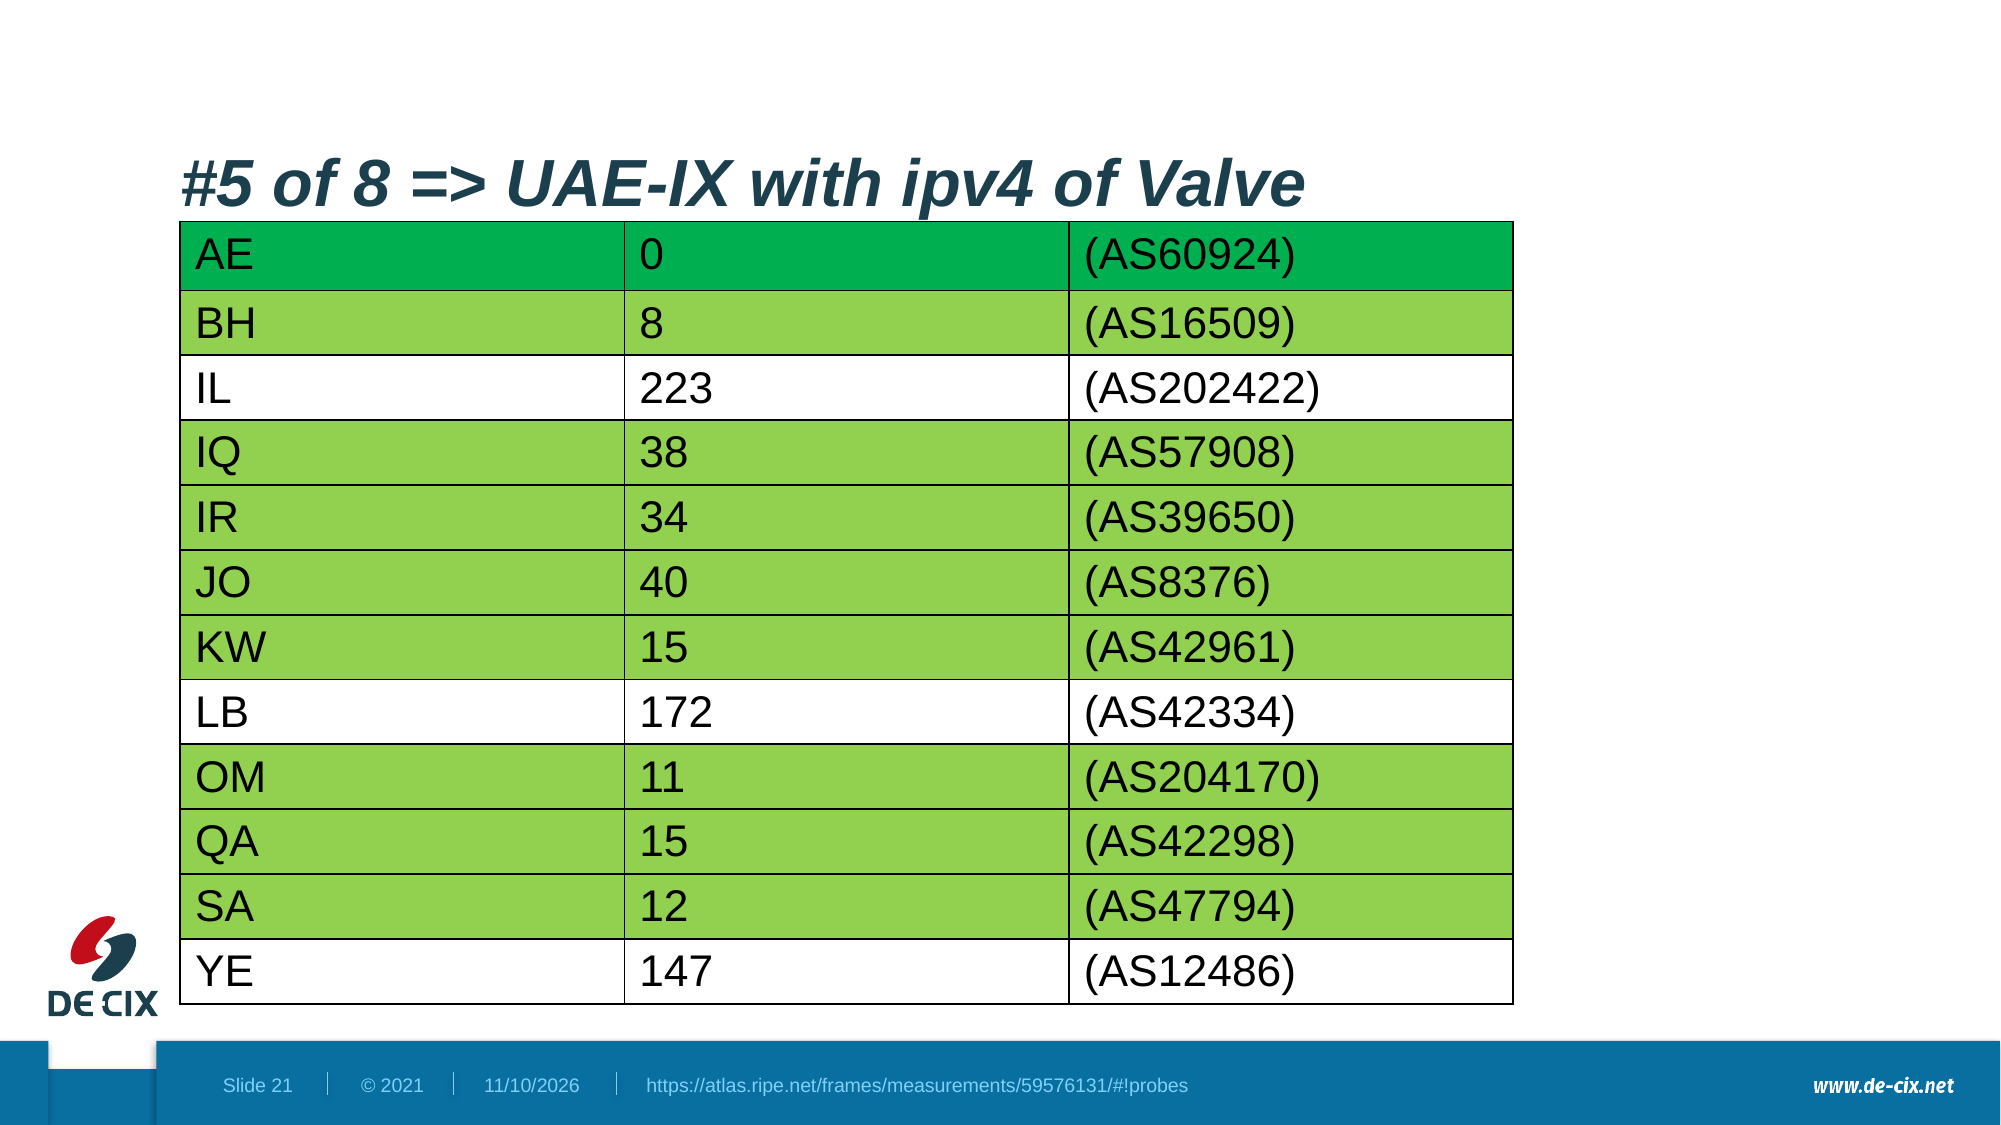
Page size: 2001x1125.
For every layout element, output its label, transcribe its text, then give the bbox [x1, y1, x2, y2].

picture [1937, 1082, 1945, 1092]
table_cell BH [181, 291, 624, 354]
table_cell SA [181, 875, 624, 938]
table_cell (AS42334) [1070, 680, 1512, 743]
table_cell 8 [625, 291, 1068, 354]
table_cell 12 [625, 875, 1068, 938]
table_cell (AS16509) [1070, 291, 1512, 354]
picture [1904, 1082, 1908, 1092]
table_cell (AS204170) [1070, 745, 1512, 808]
table_cell JO [181, 551, 624, 614]
table_cell (AS8376) [1070, 551, 1512, 614]
table_cell 223 [625, 356, 1068, 419]
table_cell (AS57908) [1070, 421, 1512, 484]
table_cell (AS202422) [1070, 356, 1512, 419]
table_cell 40 [625, 551, 1068, 614]
table_cell 15 [625, 810, 1068, 873]
picture [1926, 1082, 1930, 1092]
table_cell QA [181, 810, 624, 873]
table_cell IL [181, 356, 624, 419]
table_cell 34 [625, 486, 1068, 549]
table_cell (AS42961) [1070, 616, 1512, 679]
picture [1876, 1083, 1883, 1092]
slide_number Slide 21 [217, 1069, 325, 1100]
table_header 0 [625, 222, 1068, 290]
title #5 of 8 => UAE-IX with ipv4 of Valve [180, 103, 1855, 221]
table_cell (AS12486) [1070, 940, 1512, 1003]
picture [1830, 1082, 1834, 1092]
table_cell OM [181, 745, 624, 808]
picture [1865, 1079, 1874, 1092]
picture [1835, 1082, 1849, 1092]
table_cell 38 [625, 421, 1068, 484]
picture [1815, 1082, 1825, 1092]
table_cell (AS39650) [1070, 486, 1512, 549]
table_cell IR [181, 486, 624, 549]
table_cell LB [181, 680, 624, 743]
table_cell IQ [181, 421, 624, 484]
table_cell 147 [625, 940, 1068, 1003]
table_header AE [181, 222, 624, 290]
table_cell (AS42298) [1070, 810, 1512, 873]
table_cell 15 [625, 616, 1068, 679]
picture [1895, 1082, 1902, 1092]
footer https://atlas.ripe.net/frames/measurements/59576131/#!probes [640, 1069, 1720, 1100]
picture [1948, 1079, 1953, 1092]
picture [1850, 1082, 1858, 1092]
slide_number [459, 1069, 599, 1100]
table_cell (AS47794) [1070, 875, 1512, 938]
table_cell KW [181, 616, 624, 679]
picture [1909, 1082, 1918, 1092]
table_cell YE [181, 940, 624, 1003]
table_header (AS60924) [1070, 222, 1512, 290]
table_cell 172 [625, 680, 1068, 743]
table_cell 11 [625, 745, 1068, 808]
